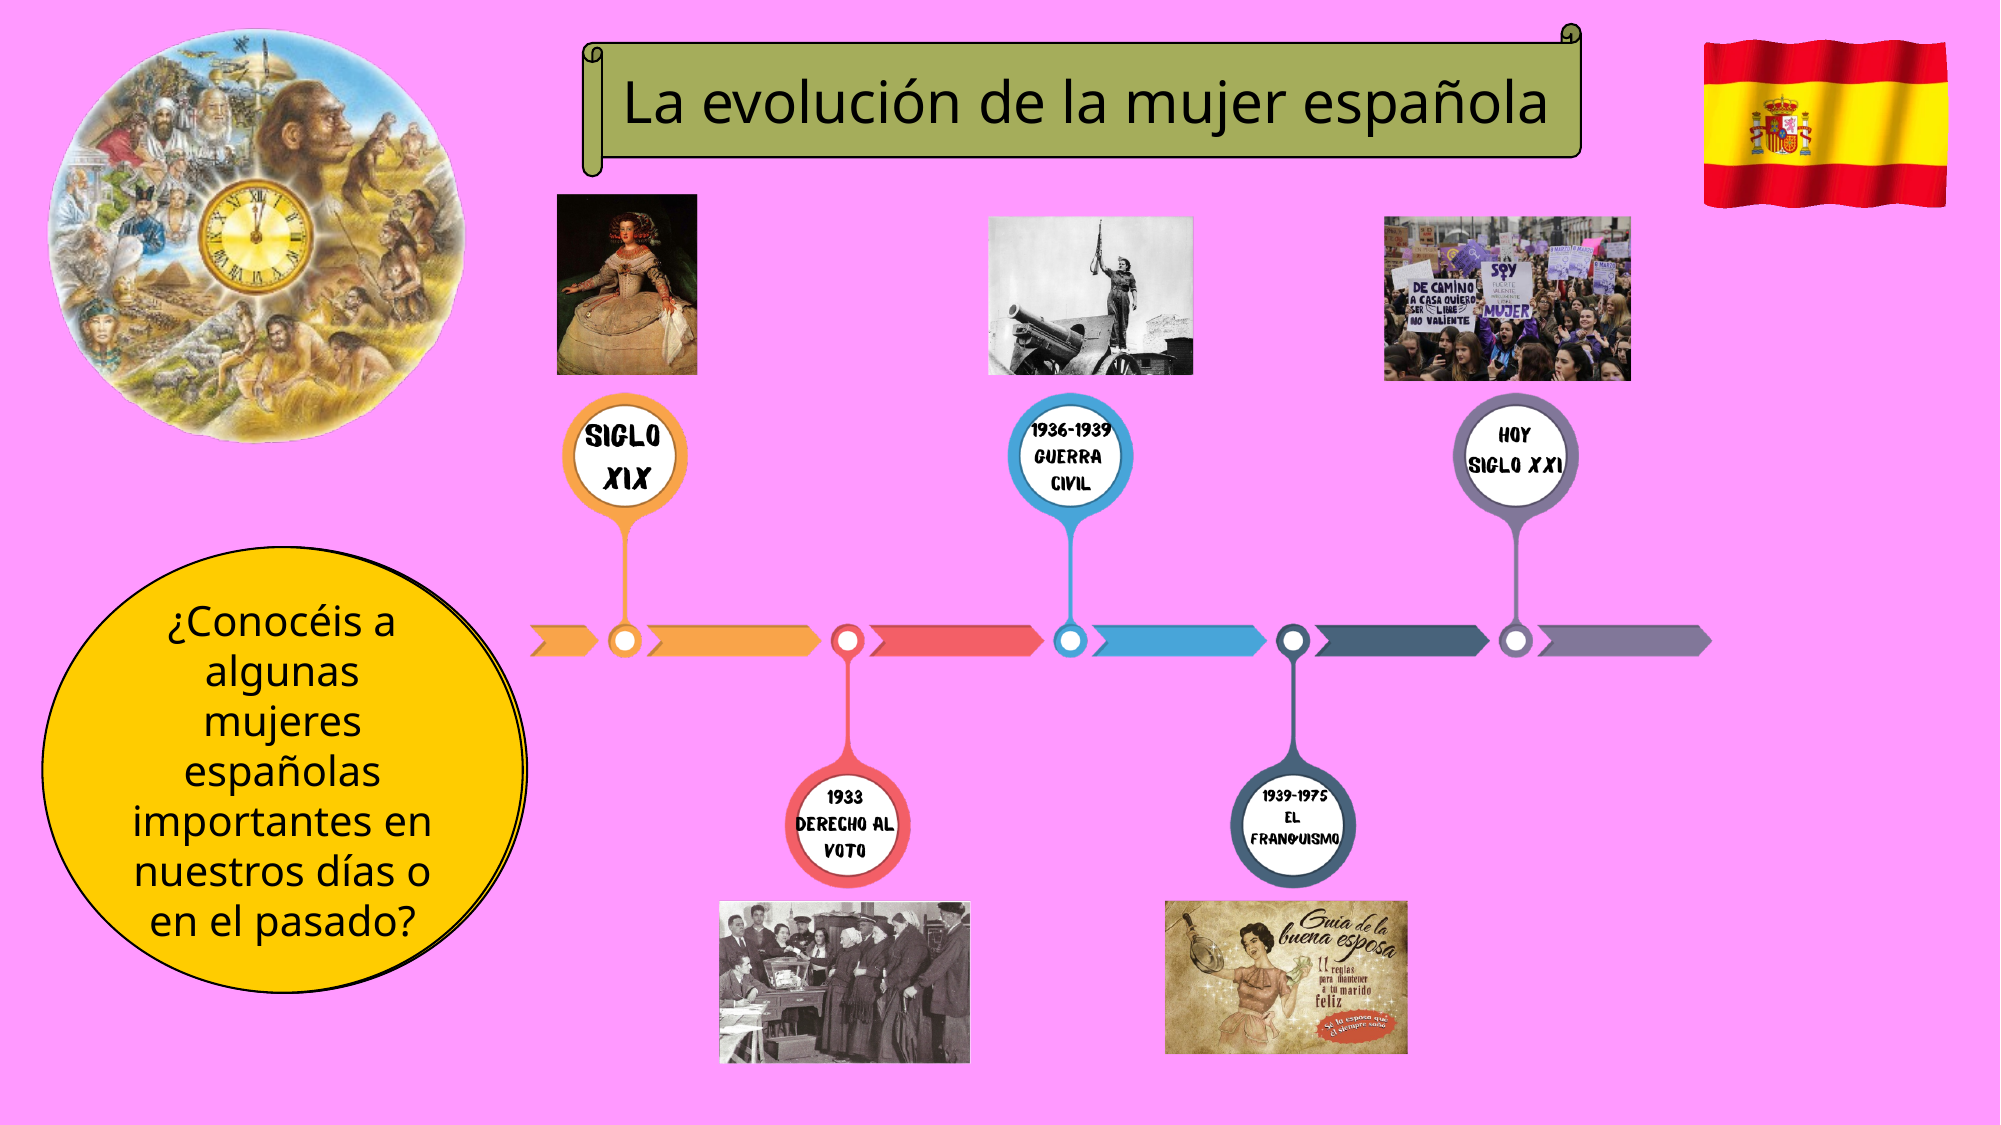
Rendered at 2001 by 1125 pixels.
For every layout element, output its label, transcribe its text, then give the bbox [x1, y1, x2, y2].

text_box La evolución de la mujer española [581, 22, 1582, 160]
picture [44, 23, 1956, 1084]
text_box ¿Conocéis a algunas mujeres españolas importantes en nuestros días o en el pasado? [41, 546, 437, 994]
